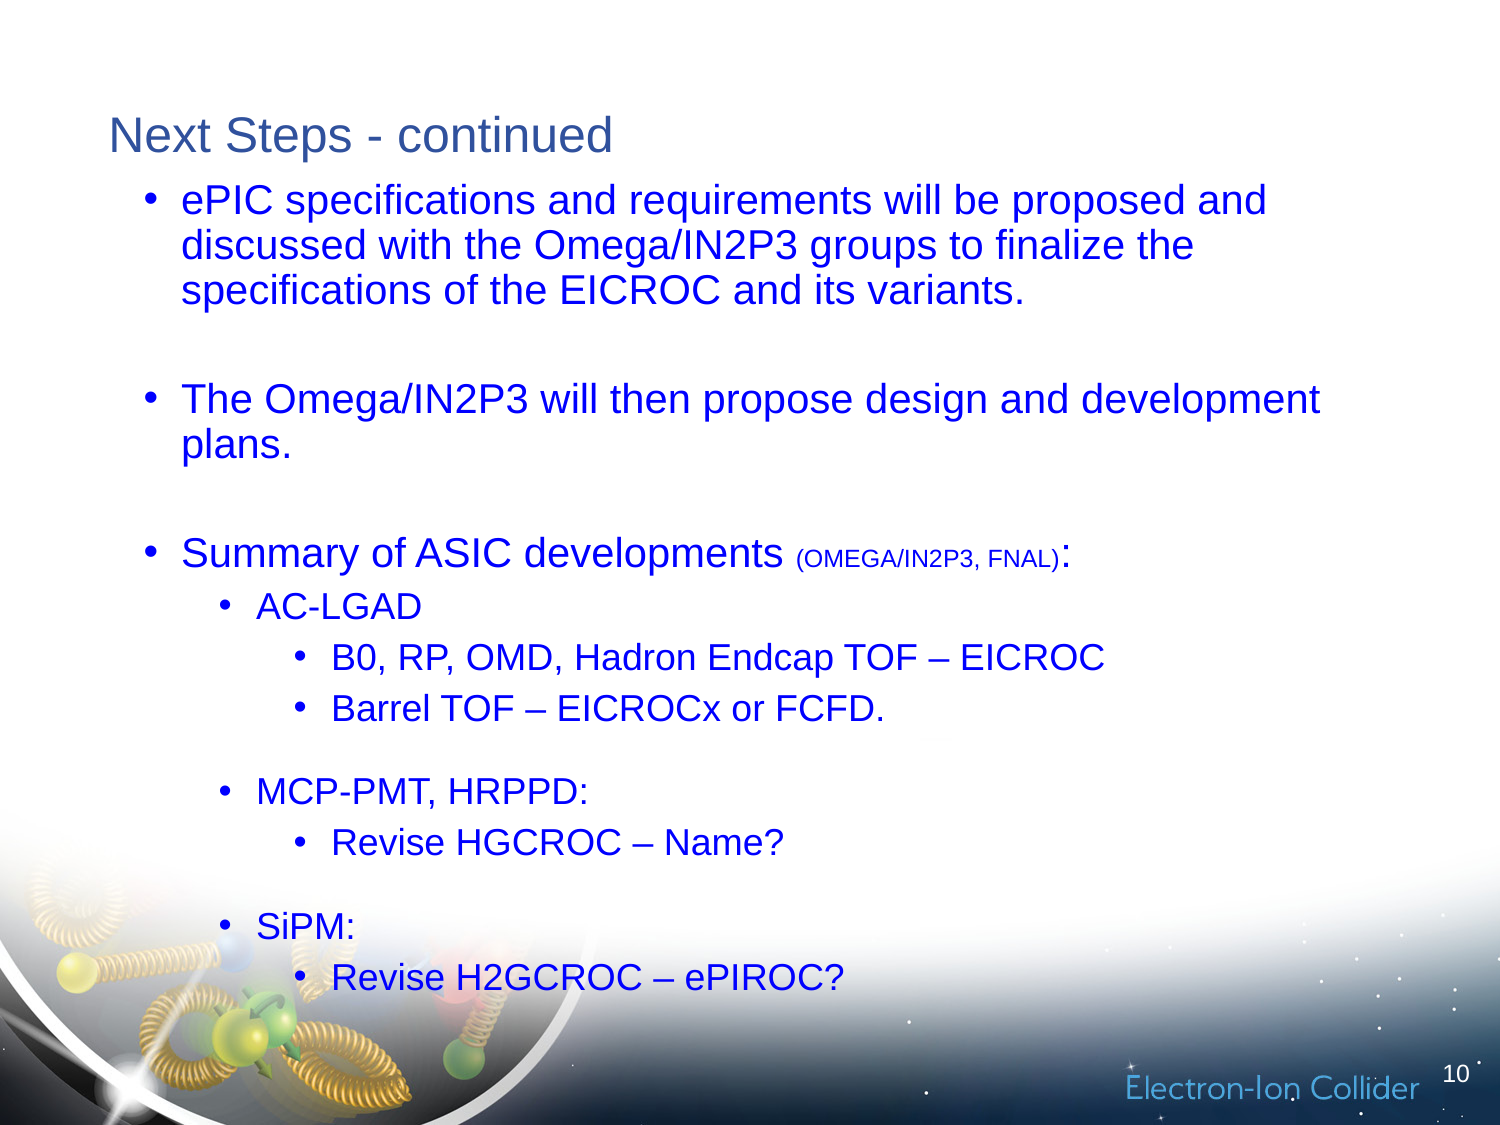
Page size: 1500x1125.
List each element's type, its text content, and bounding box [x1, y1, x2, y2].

text_box ePIC specifications and requirements will be proposed and discussed with the Omega/IN2P3 groups to finalize the specifications of the EICROC and its variants. The Omega/IN2P3 will then propose design and development plans. Summary of ASIC developments (OMEGA/IN2P3, FNAL): AC-LGAD B0, RP, OMD, Hadron Endcap TOF – EICROC Barrel TOF – EICROCx or FCFD. MCP-PMT, HRPPD: Revise HGCROC – Name? SiPM: Revise H2GCROC – ePIROC? [128, 170, 1337, 1084]
title Next Steps - continued [93, 41, 1373, 230]
picture [0, 0, 1500, 1125]
slide_number 10 [1147, 1042, 1486, 1103]
